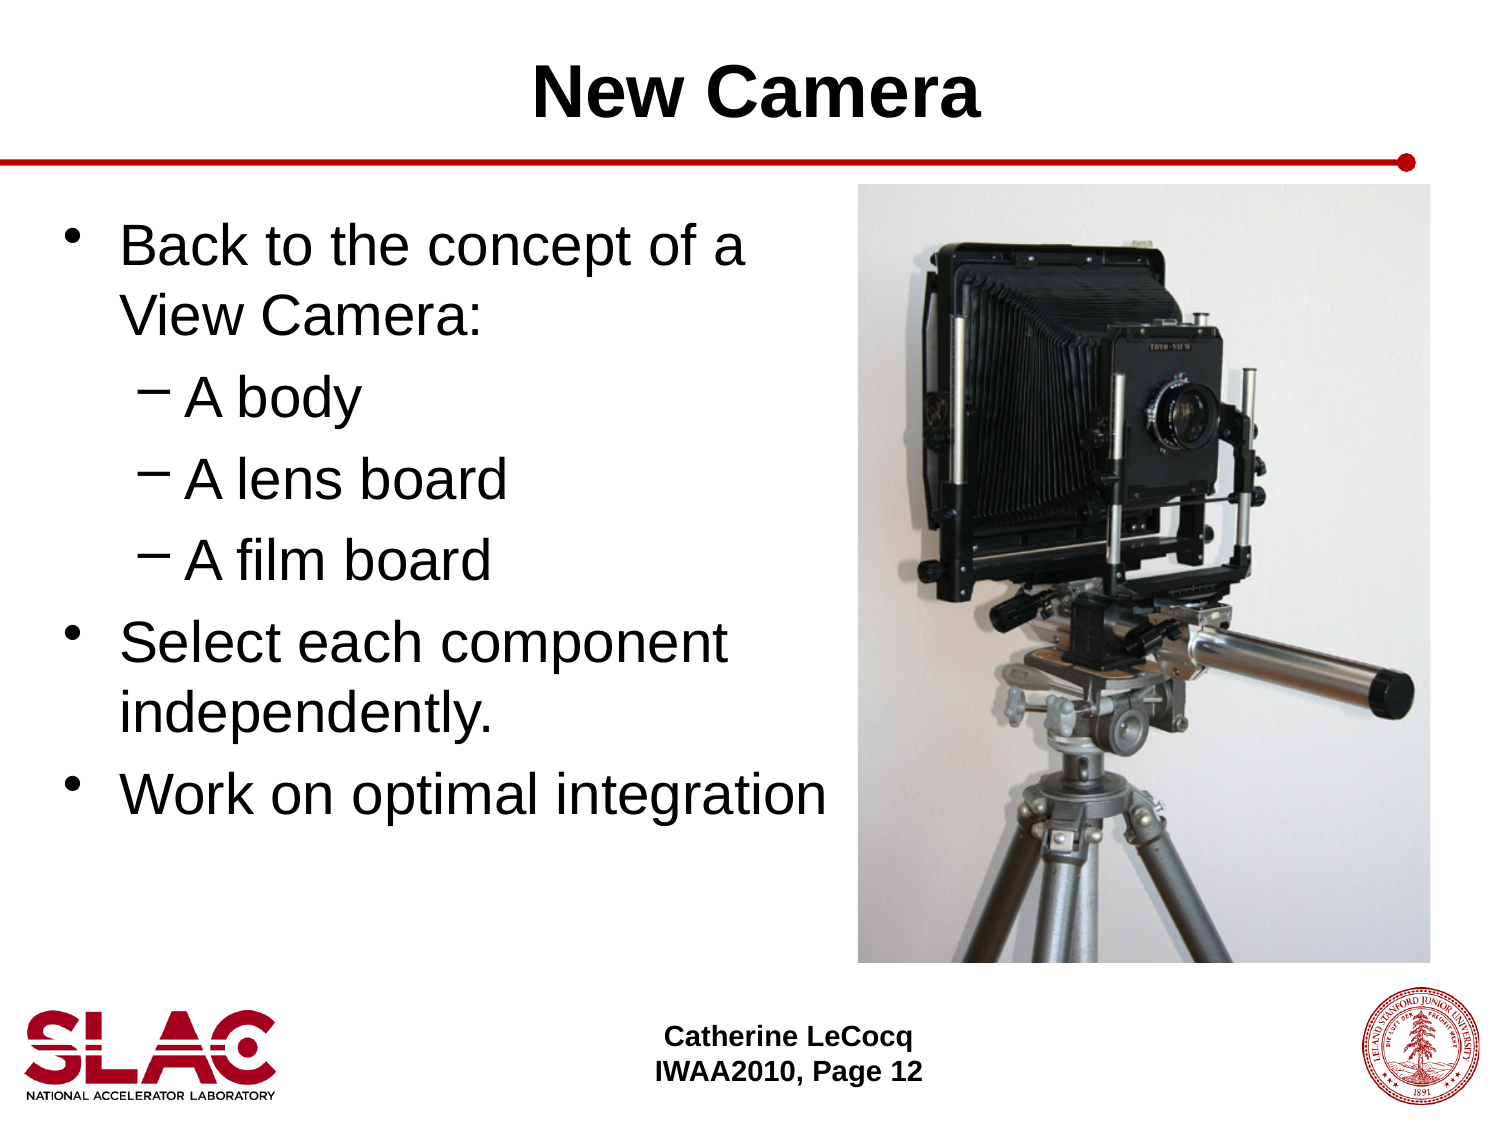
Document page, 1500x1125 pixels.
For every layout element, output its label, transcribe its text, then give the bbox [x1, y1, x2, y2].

footer Catherine LeCocq IWAA2010, Page 12 [465, 1009, 1113, 1088]
picture [1362, 987, 1480, 1105]
title New Camera [49, 24, 1463, 151]
picture [24, 1010, 276, 1100]
list Back to the concept of a View Camera: A body A lens board A film board Select each component independently. Work on optimal integration [47, 199, 850, 943]
picture [857, 184, 1431, 963]
